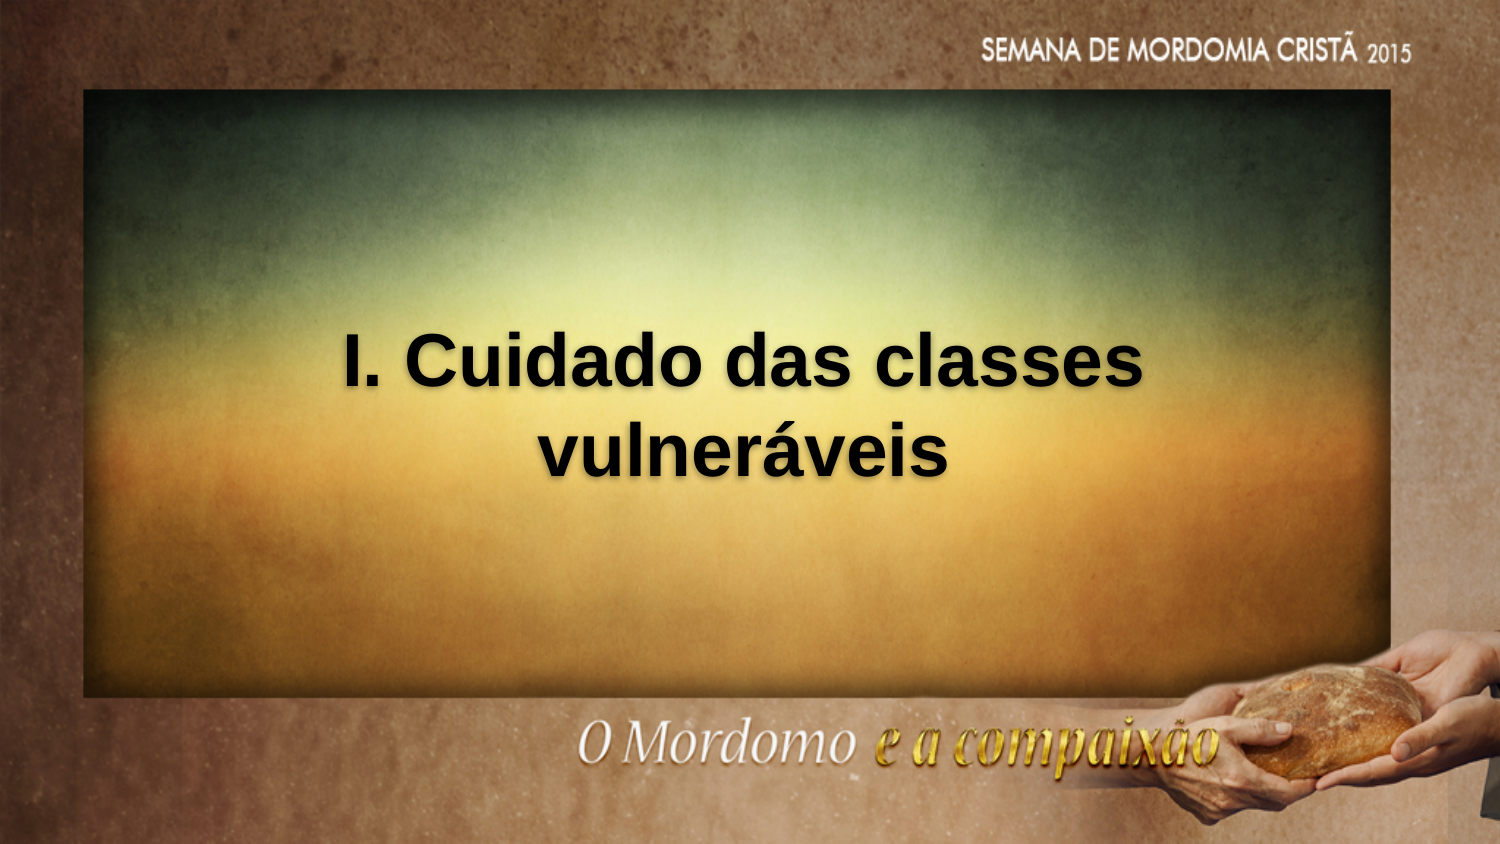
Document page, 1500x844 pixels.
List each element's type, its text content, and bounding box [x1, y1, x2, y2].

text_box I. Cuidado das classes vulneráveis [159, 303, 1329, 499]
picture [0, 0, 1500, 844]
